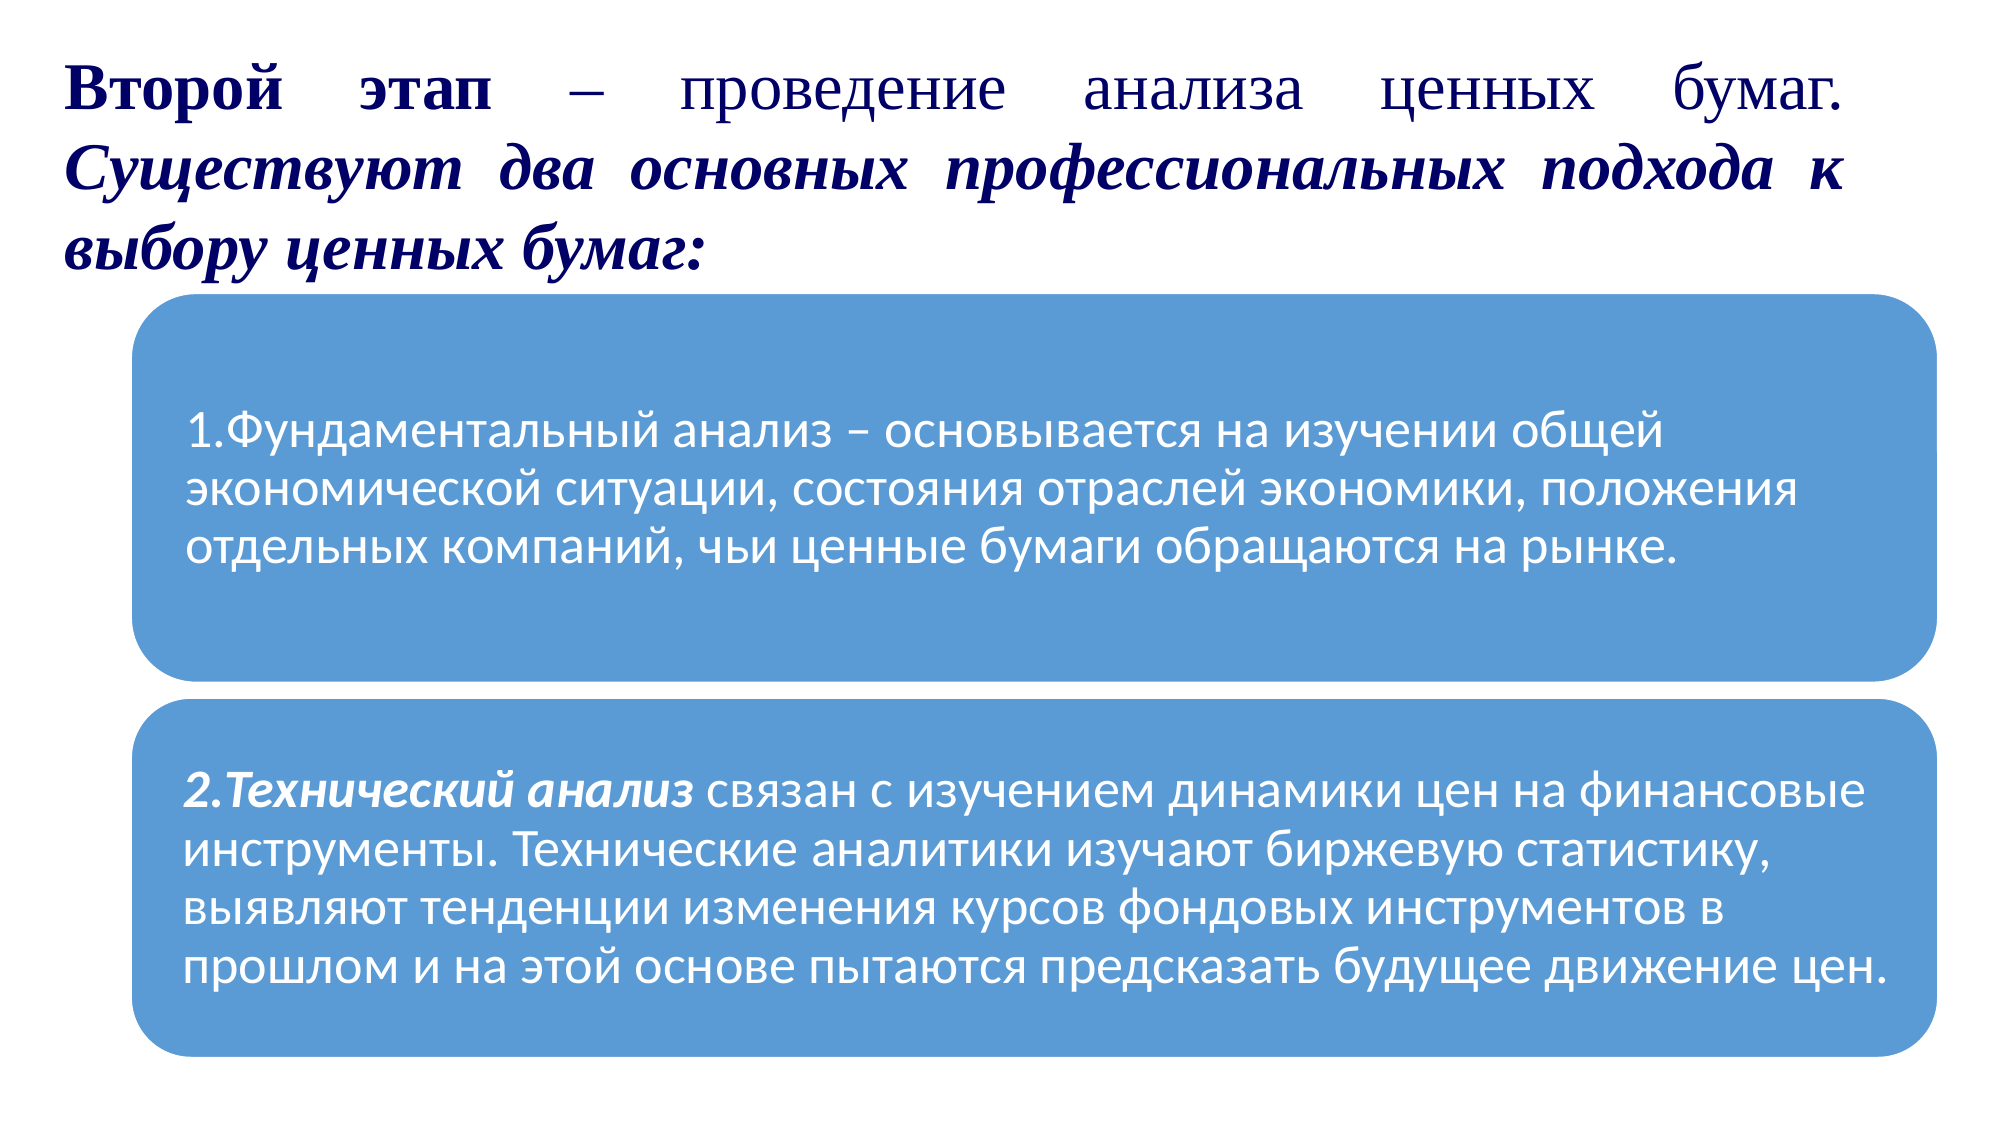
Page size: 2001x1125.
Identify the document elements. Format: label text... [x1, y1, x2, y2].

text_box Второй этап – проведение анализа ценных бумаг. Существуют два основных профессиональных подхода к выбору ценных бумаг: [50, 35, 1861, 291]
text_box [130, 238, 1939, 1113]
